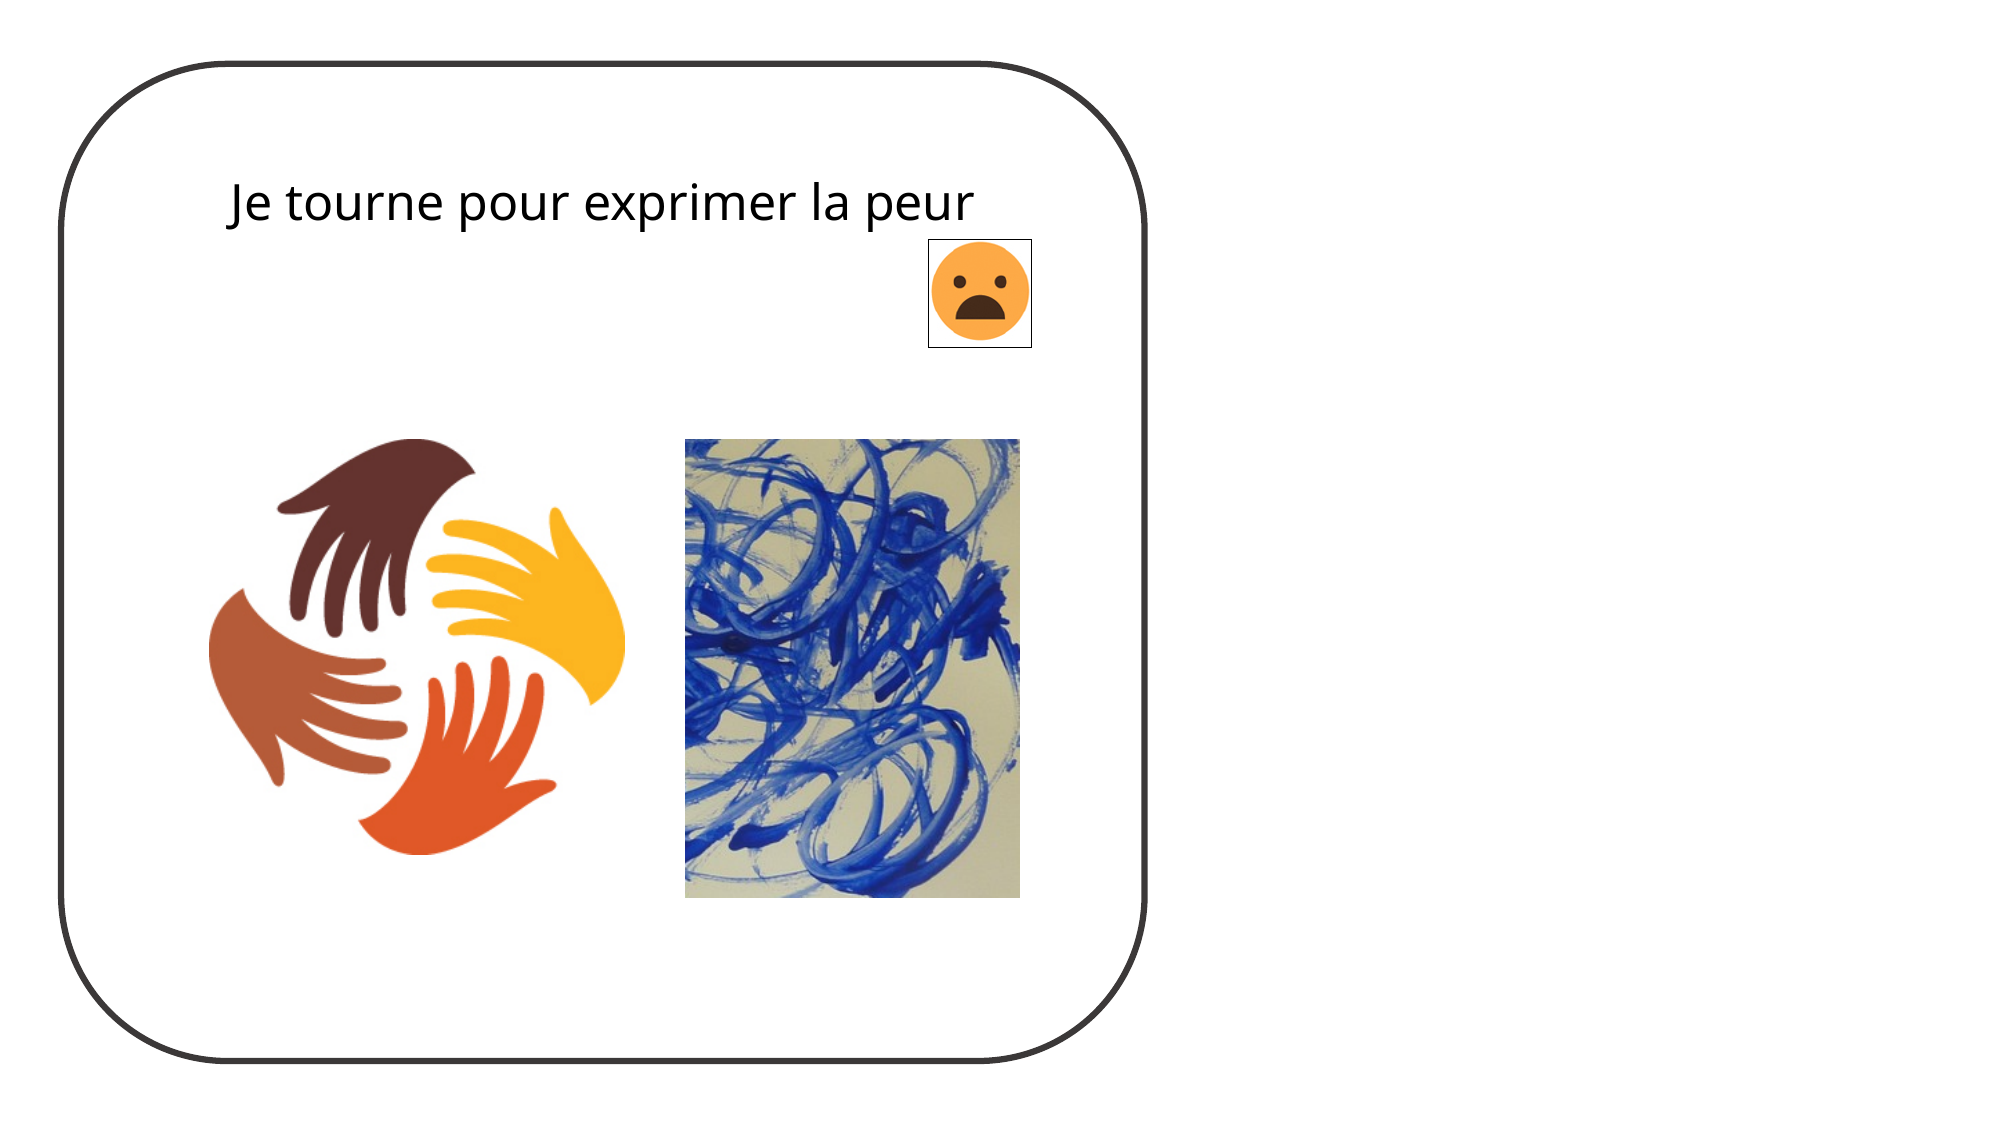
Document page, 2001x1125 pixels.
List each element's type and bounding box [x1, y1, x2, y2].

picture [209, 439, 625, 855]
picture [685, 439, 1020, 898]
picture [928, 238, 1032, 348]
text_box [60, 62, 1146, 1063]
